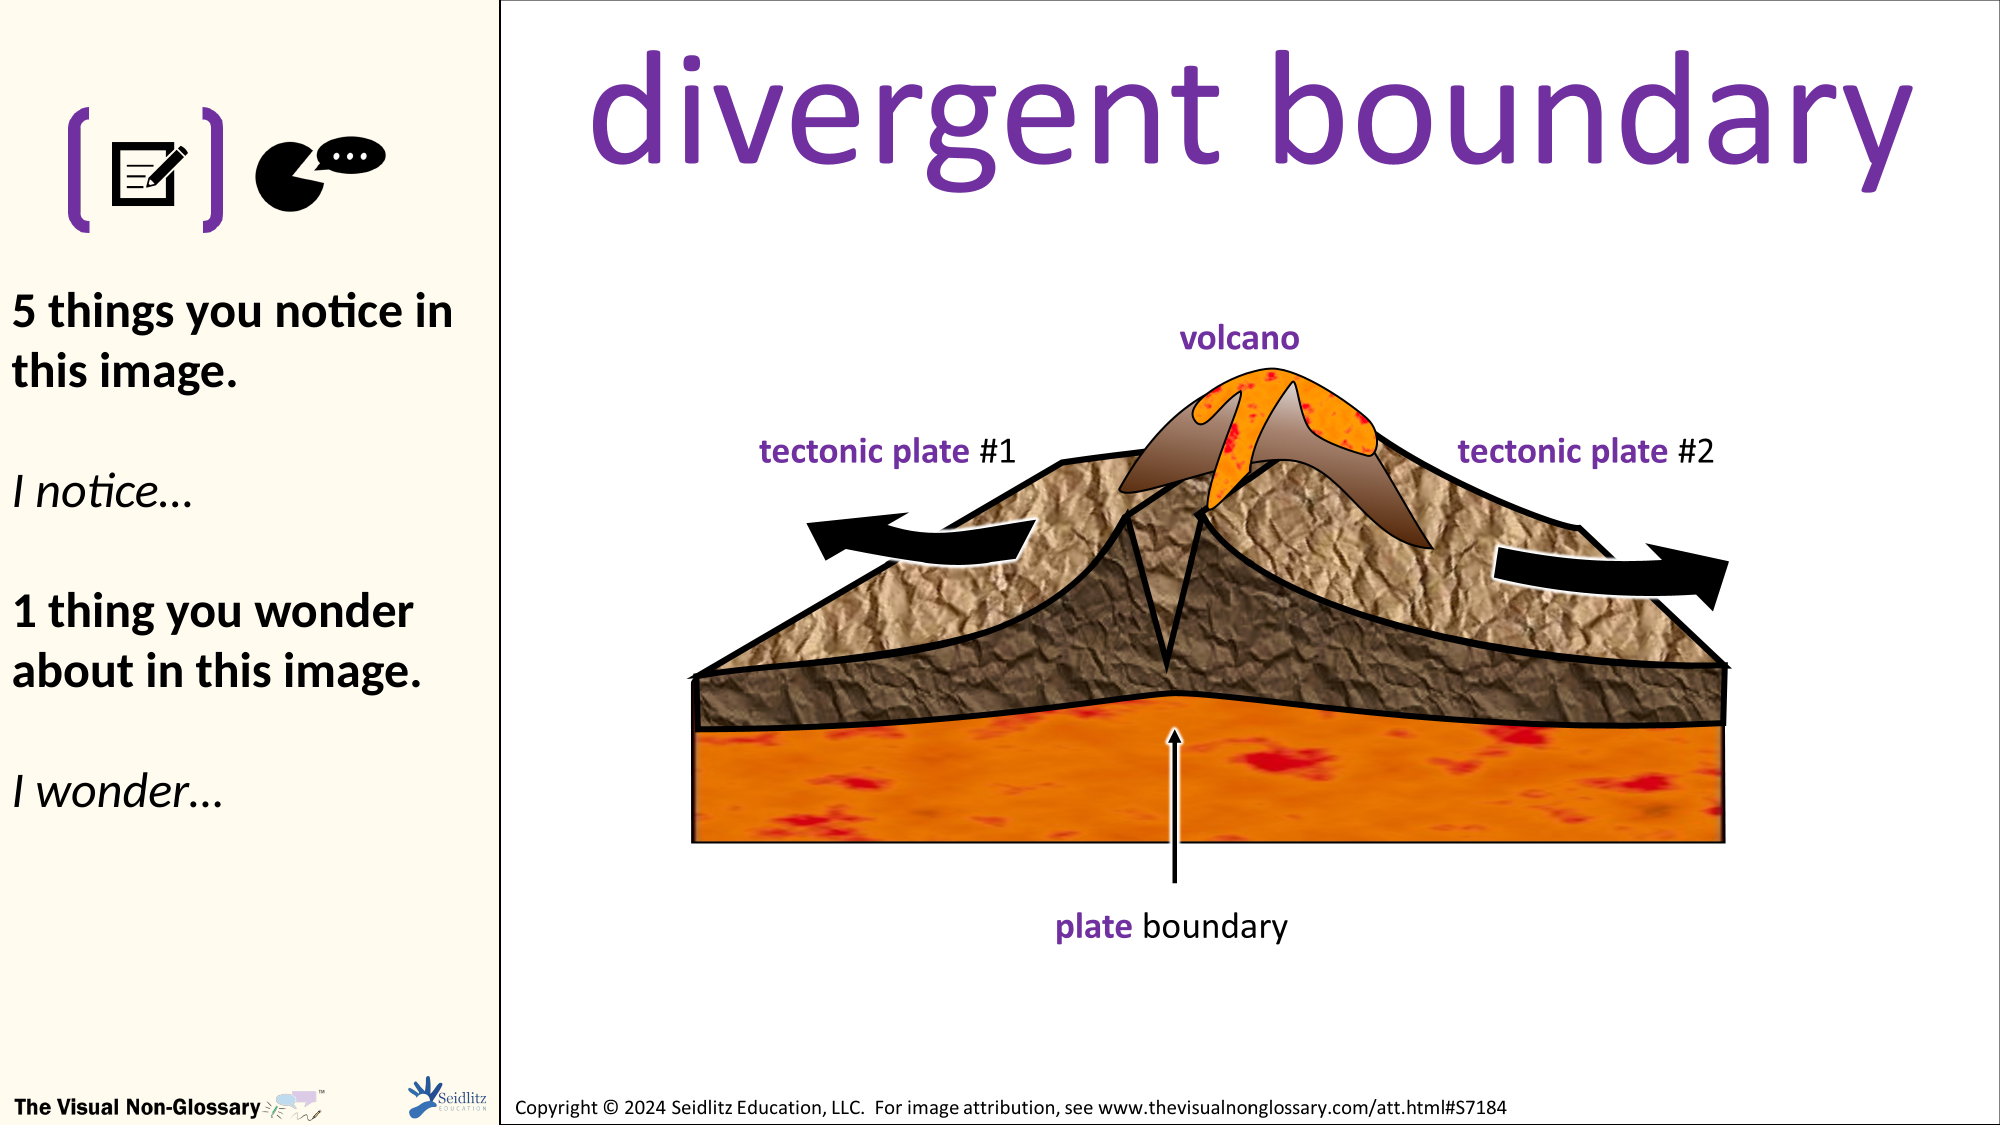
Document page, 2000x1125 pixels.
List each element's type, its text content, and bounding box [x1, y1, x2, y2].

picture [254, 136, 386, 212]
picture [499, 0, 2000, 1125]
text_box 5 things you notice in this image. I notice… 1 thing you wonder about in this image. I wonder… [0, 269, 494, 825]
picture [68, 107, 223, 233]
picture [0, 1084, 328, 1125]
picture [403, 1073, 495, 1125]
